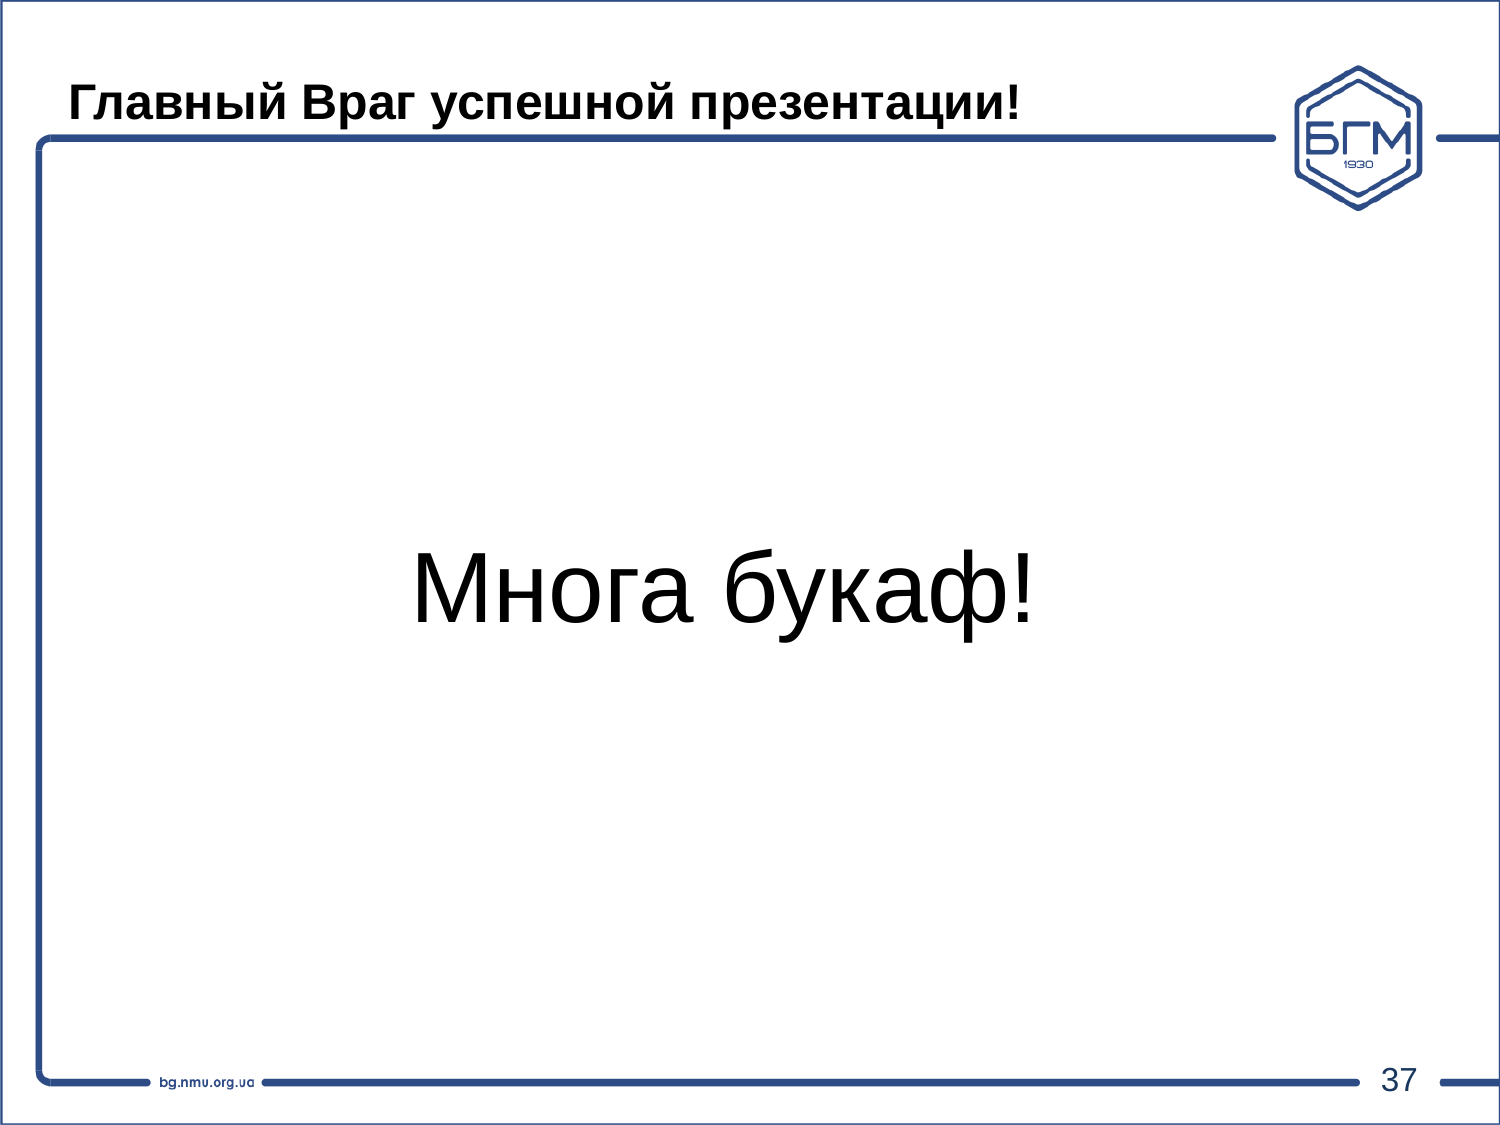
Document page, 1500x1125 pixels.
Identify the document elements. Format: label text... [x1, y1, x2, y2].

title Главный Враг успешной презентации! [53, 19, 1270, 138]
picture [0, 0, 1500, 1125]
text_box Многа букаф! [395, 515, 1054, 650]
